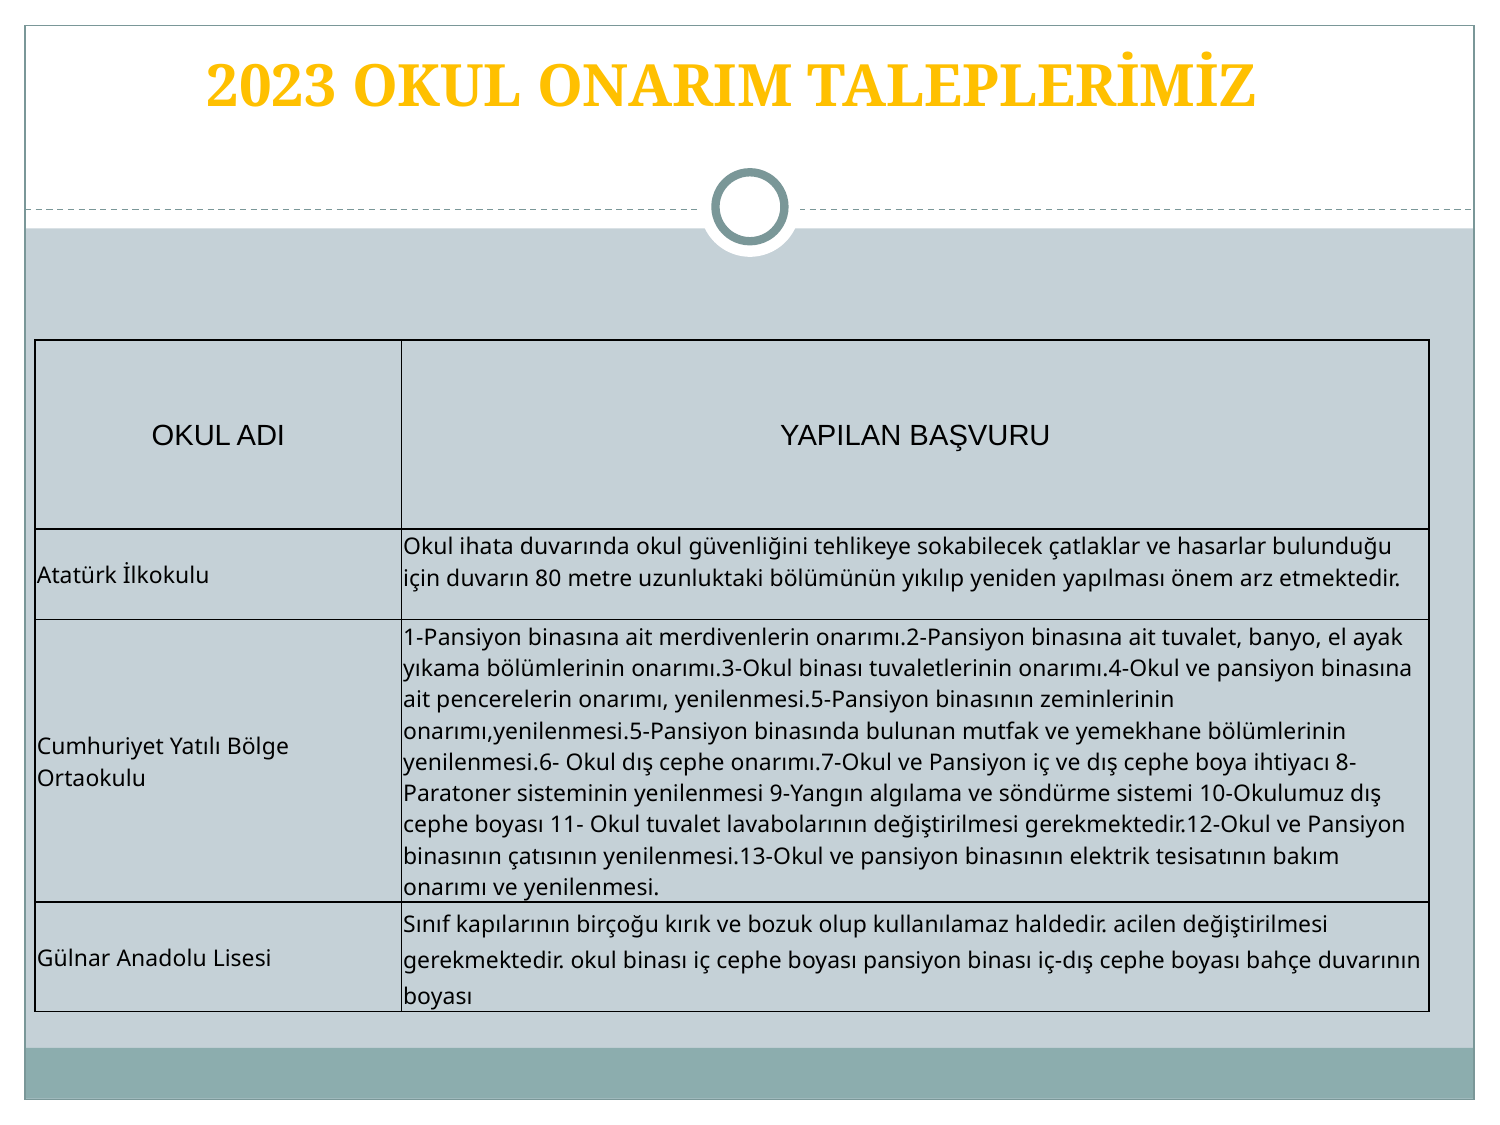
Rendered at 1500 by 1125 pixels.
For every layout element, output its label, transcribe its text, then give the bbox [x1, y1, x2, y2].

table_cell 1-Pansiyon binasına ait merdivenlerin onarımı.2-Pansiyon binasına ait tuvalet, banyo, el ayak yıkama bölümlerinin onarımı.3-Okul binası tuvaletlerinin onarımı.4-Okul ve pansiyon binasına ait pencerelerin onarımı, yenilenmesi.5-Pansiyon binasının zeminlerinin onarımı,yenilenmesi.5-Pansiyon binasında bulunan mutfak ve yemekhane bölümlerinin yenilenmesi.6- Okul dış cephe onarımı.7-Okul ve Pansiyon iç ve dış cephe boya ihtiyacı 8-Paratoner sisteminin yenilenmesi 9-Yangın algılama ve söndürme sistemi 10-Okulumuz dış cephe boyası 11- Okul tuvalet lavabolarının değiştirilmesi gerekmektedir.12-Okul ve Pansiyon binasının çatısının yenilenmesi.13-Okul ve pansiyon binasının elektrik tesisatının bakım onarımı ve yenilenmesi. [402, 620, 1428, 901]
table_header OKUL ADI [36, 341, 401, 528]
table_cell Cumhuriyet Yatılı Bölge Ortaokulu [36, 620, 401, 901]
title 2023 OKUL ONARIM TALEPLERİMİZ [88, 30, 1377, 126]
table_cell Sınıf kapılarının birçoğu kırık ve bozuk olup kullanılamaz haldedir. acilen değiştirilmesi gerekmektedir. okul binası iç cephe boyası pansiyon binası iç-dış cephe boyası bahçe duvarının boyası [402, 903, 1428, 1011]
table_header YAPILAN BAŞVURU [402, 341, 1428, 528]
table_cell Atatürk İlkokulu [36, 530, 401, 619]
table_cell Gülnar Anadolu Lisesi [36, 903, 401, 1011]
table_cell Okul ihata duvarında okul güvenliğini tehlikeye sokabilecek çatlaklar ve hasarlar bulunduğu için duvarın 80 metre uzunluktaki bölümünün yıkılıp yeniden yapılması önem arz etmektedir. [402, 530, 1428, 619]
